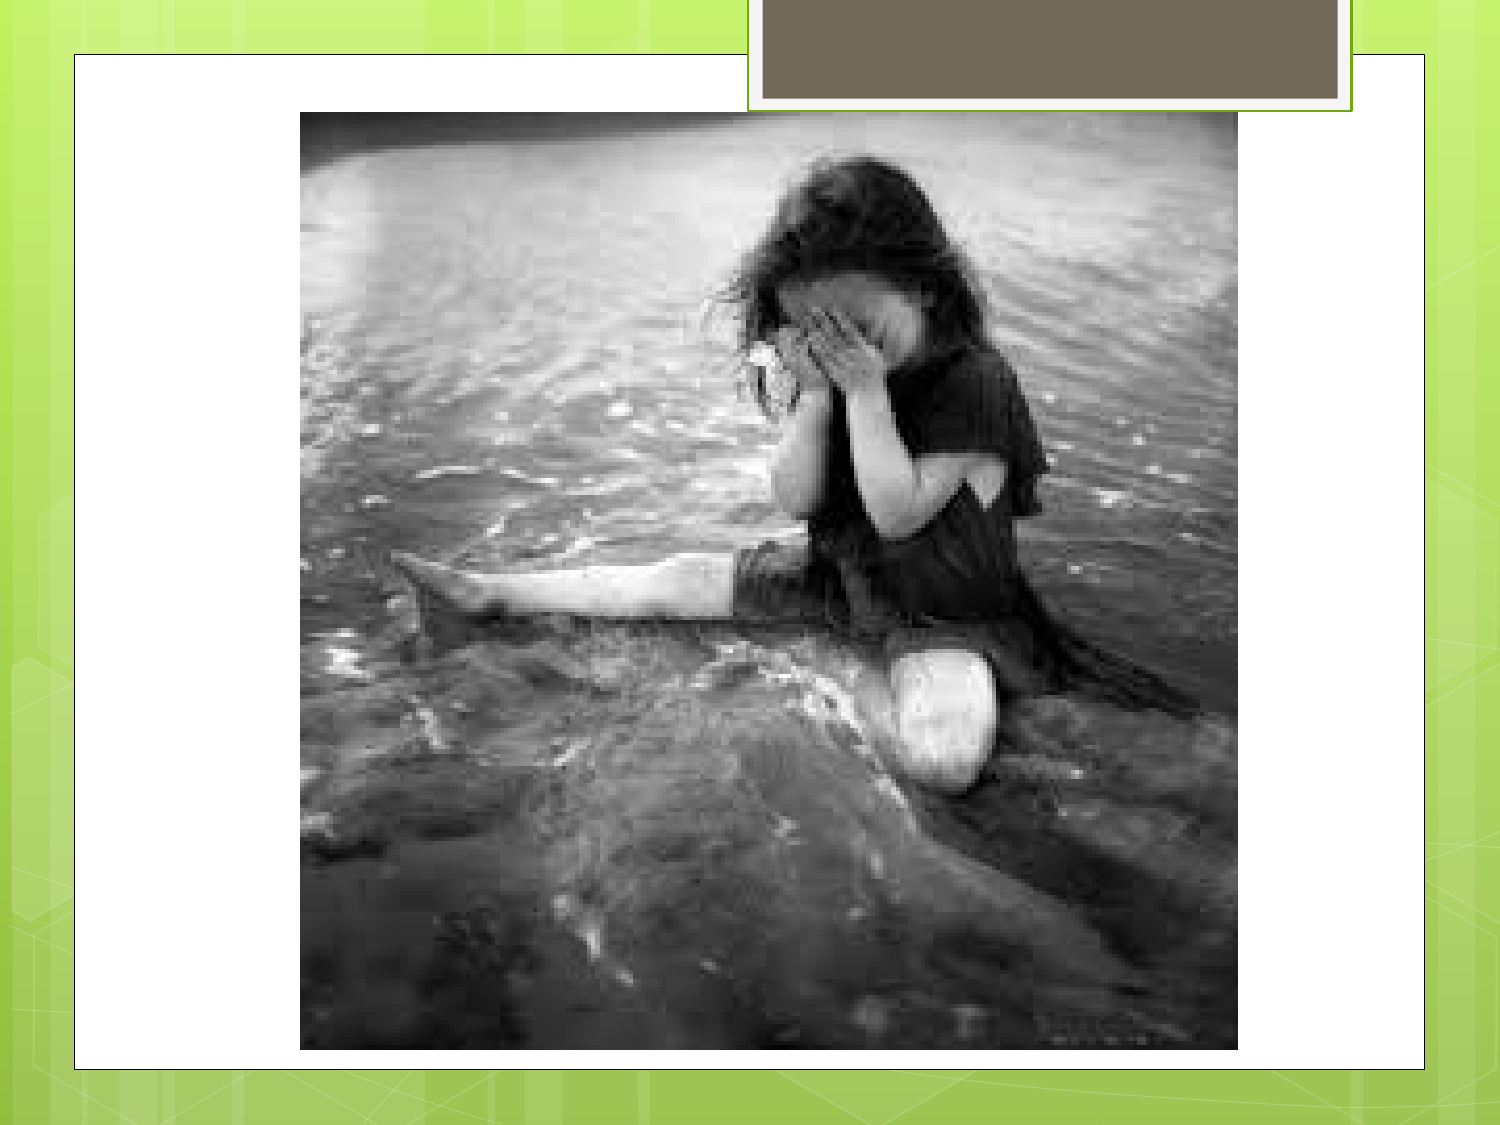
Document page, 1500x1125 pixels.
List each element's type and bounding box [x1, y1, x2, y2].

picture [299, 112, 1238, 1051]
